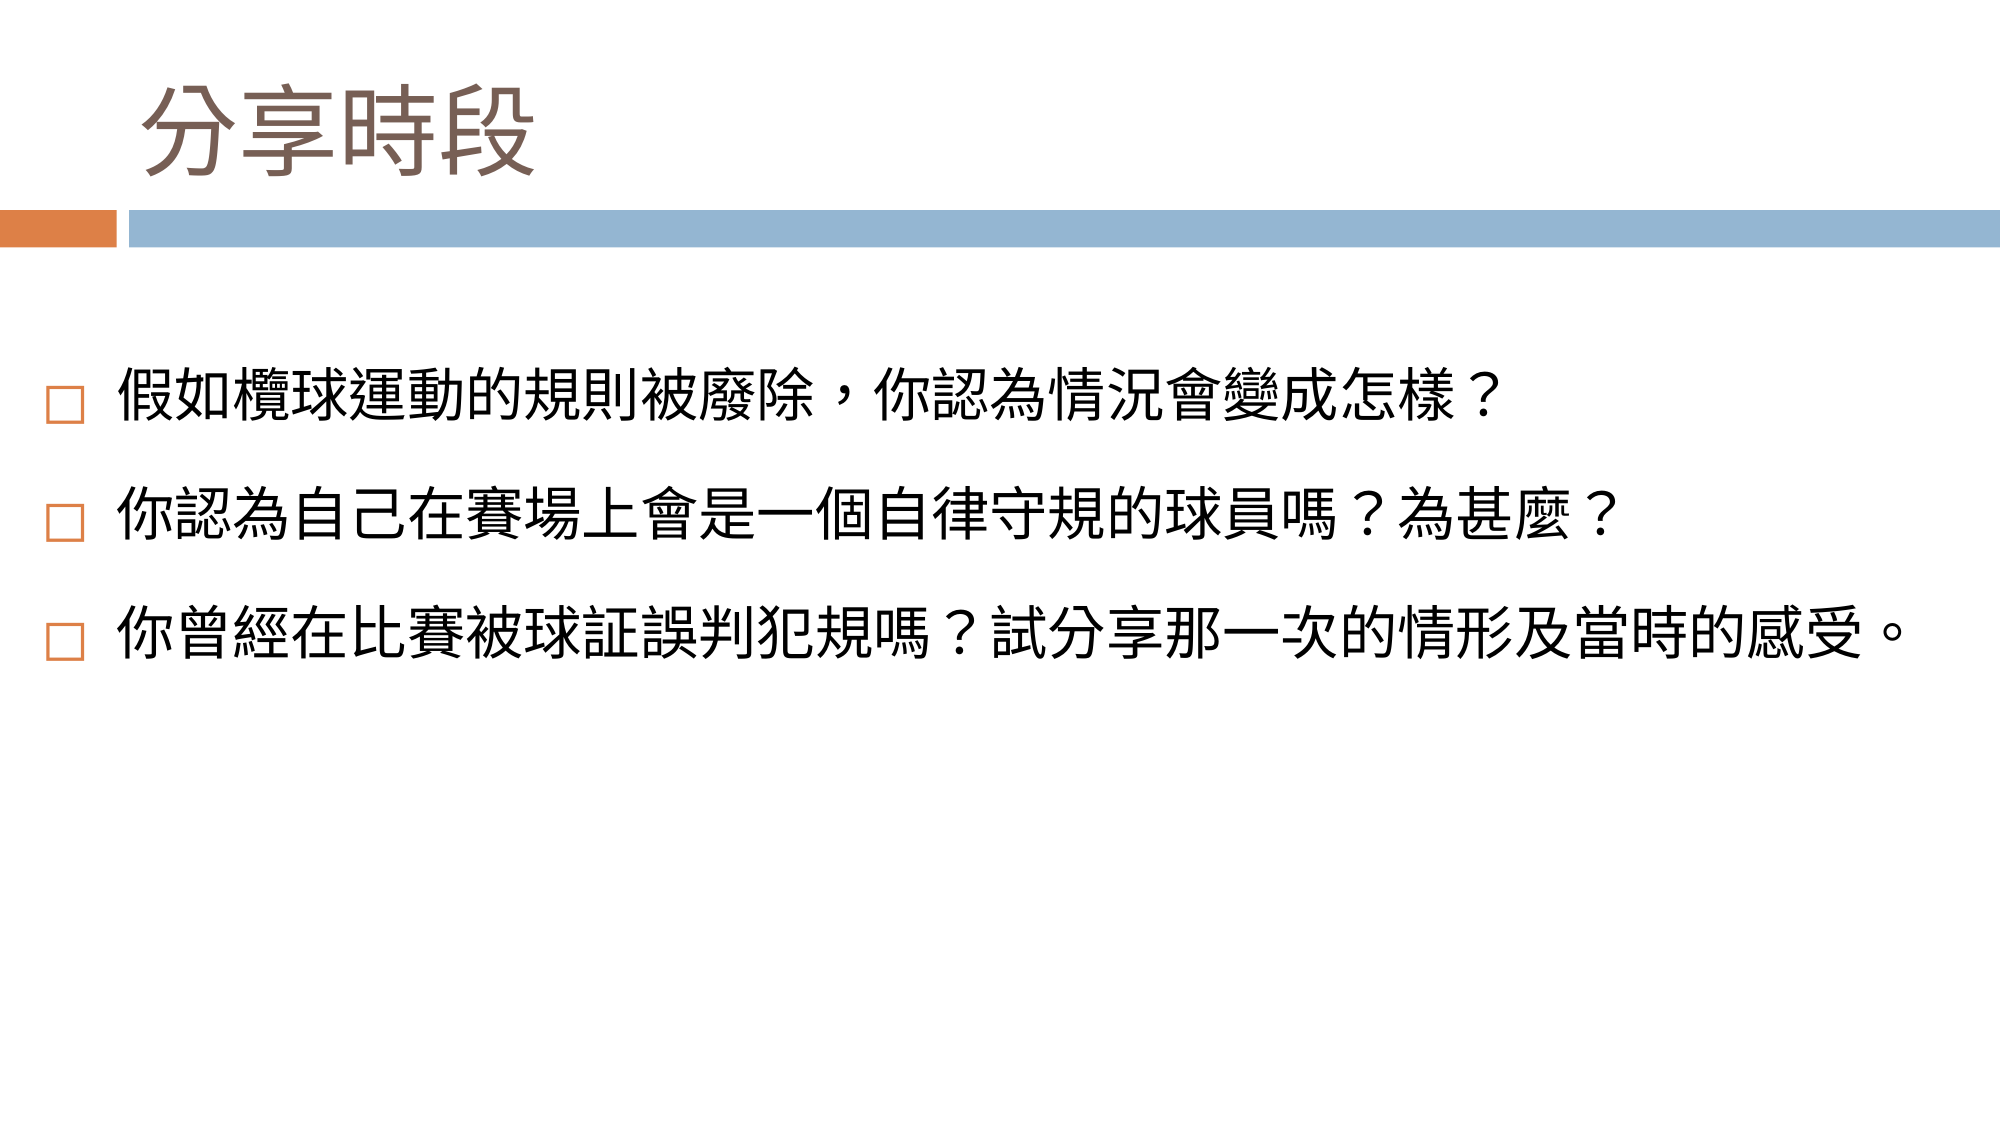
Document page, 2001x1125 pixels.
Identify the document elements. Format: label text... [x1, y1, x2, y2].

title 分享時段 [123, 11, 695, 197]
list 假如欖球運動的規則被廢除，你認為情況會變成怎樣？ 你認為自己在賽場上會是一個自律守規的球員嗎？為甚麼？ 你曾經在比賽被球証誤判犯規嗎？試分享那一次的情形及當時的感受。 [26, 302, 1940, 1037]
